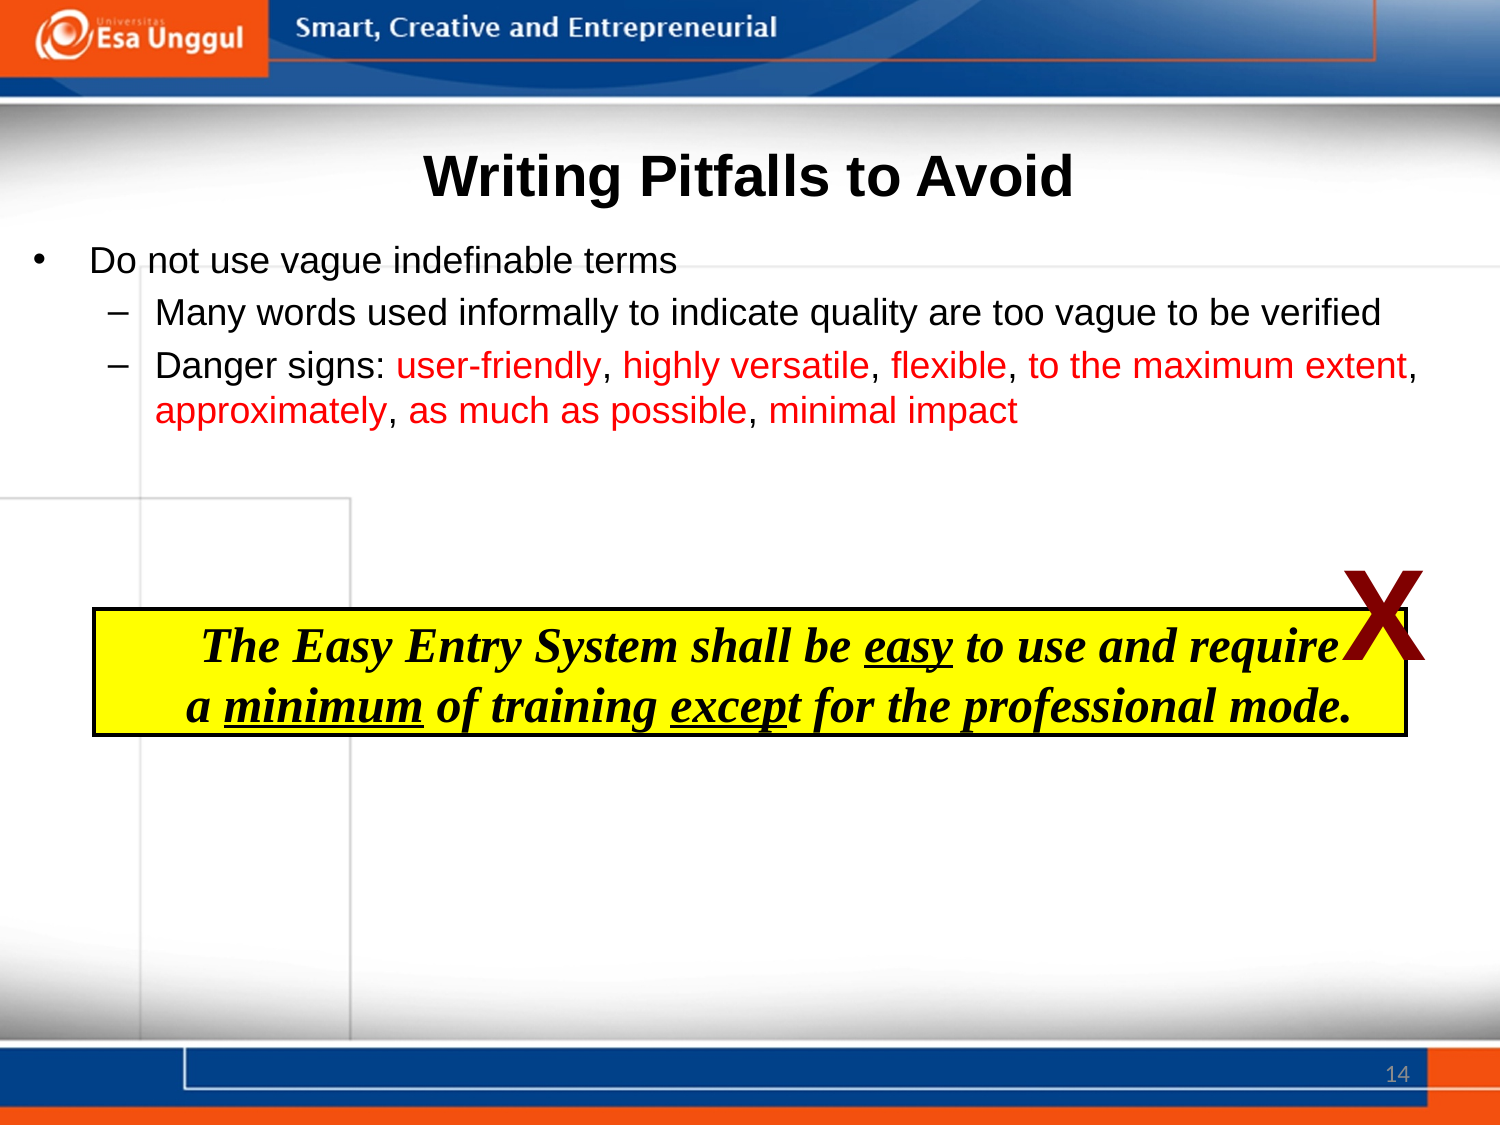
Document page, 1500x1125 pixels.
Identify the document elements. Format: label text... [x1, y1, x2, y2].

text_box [93, 608, 1407, 735]
text_box X [1328, 528, 1442, 693]
picture [0, 0, 1500, 1125]
title Writing Pitfalls to Avoid [19, 123, 1481, 224]
slide_number 14 [1074, 1042, 1425, 1103]
text_box Do not use vague indefinable terms Many words used informally to indicate quality are too vague to be verified Danger signs: user-friendly, highly versatile, flexible, to the maximum extent, approximately, as much as possible, minimal impact [17, 228, 1480, 881]
